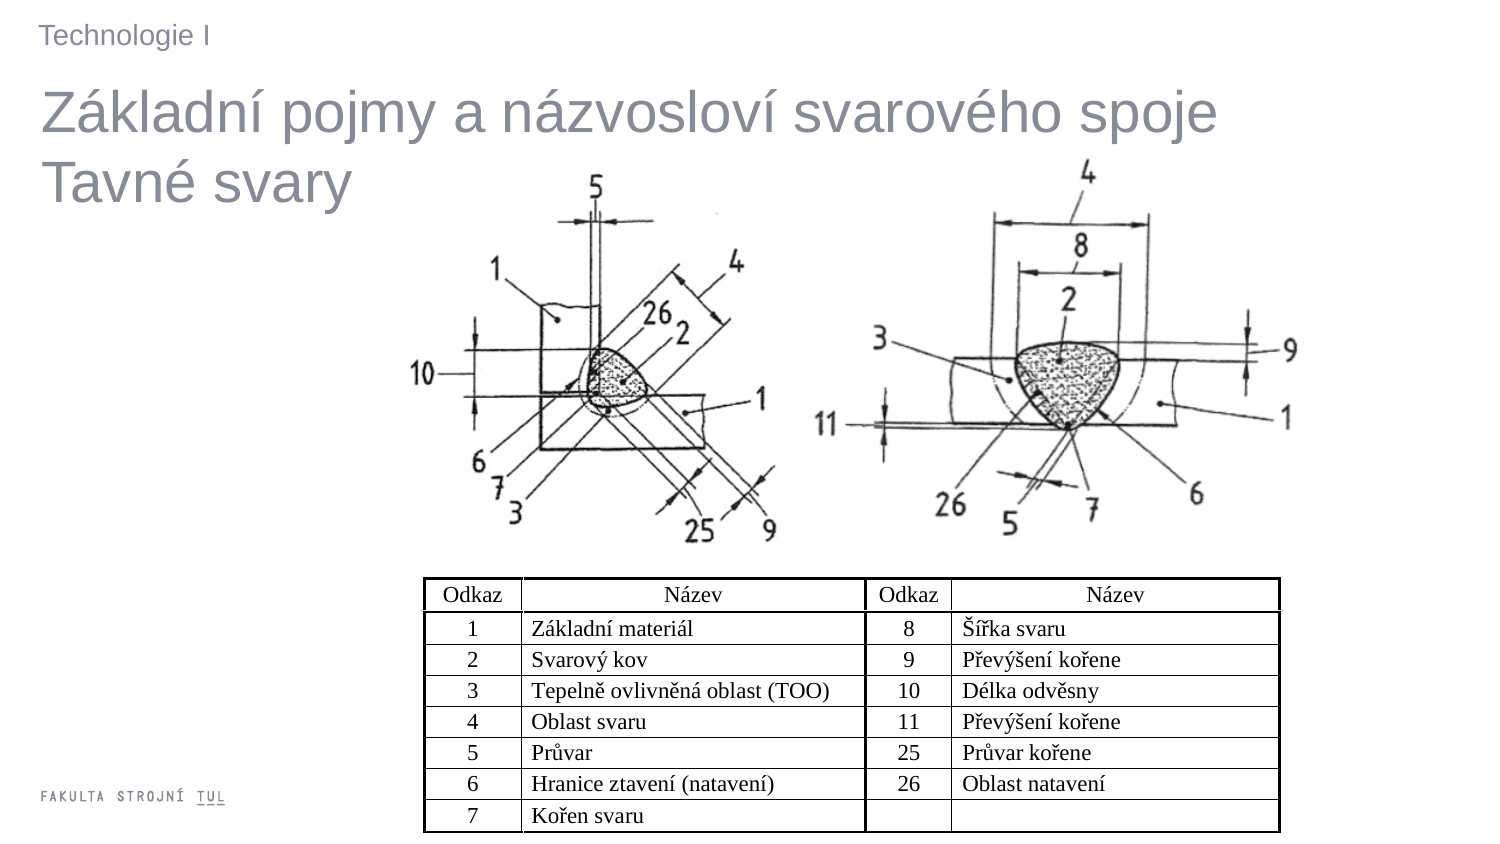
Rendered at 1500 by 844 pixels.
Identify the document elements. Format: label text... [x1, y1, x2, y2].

picture [405, 162, 794, 550]
list Technologie I [18, 15, 1260, 76]
picture [809, 152, 1308, 550]
text_box Základní pojmy a názvosloví svarového spoje Tavné svary [41, 58, 1282, 148]
picture [405, 576, 1298, 844]
